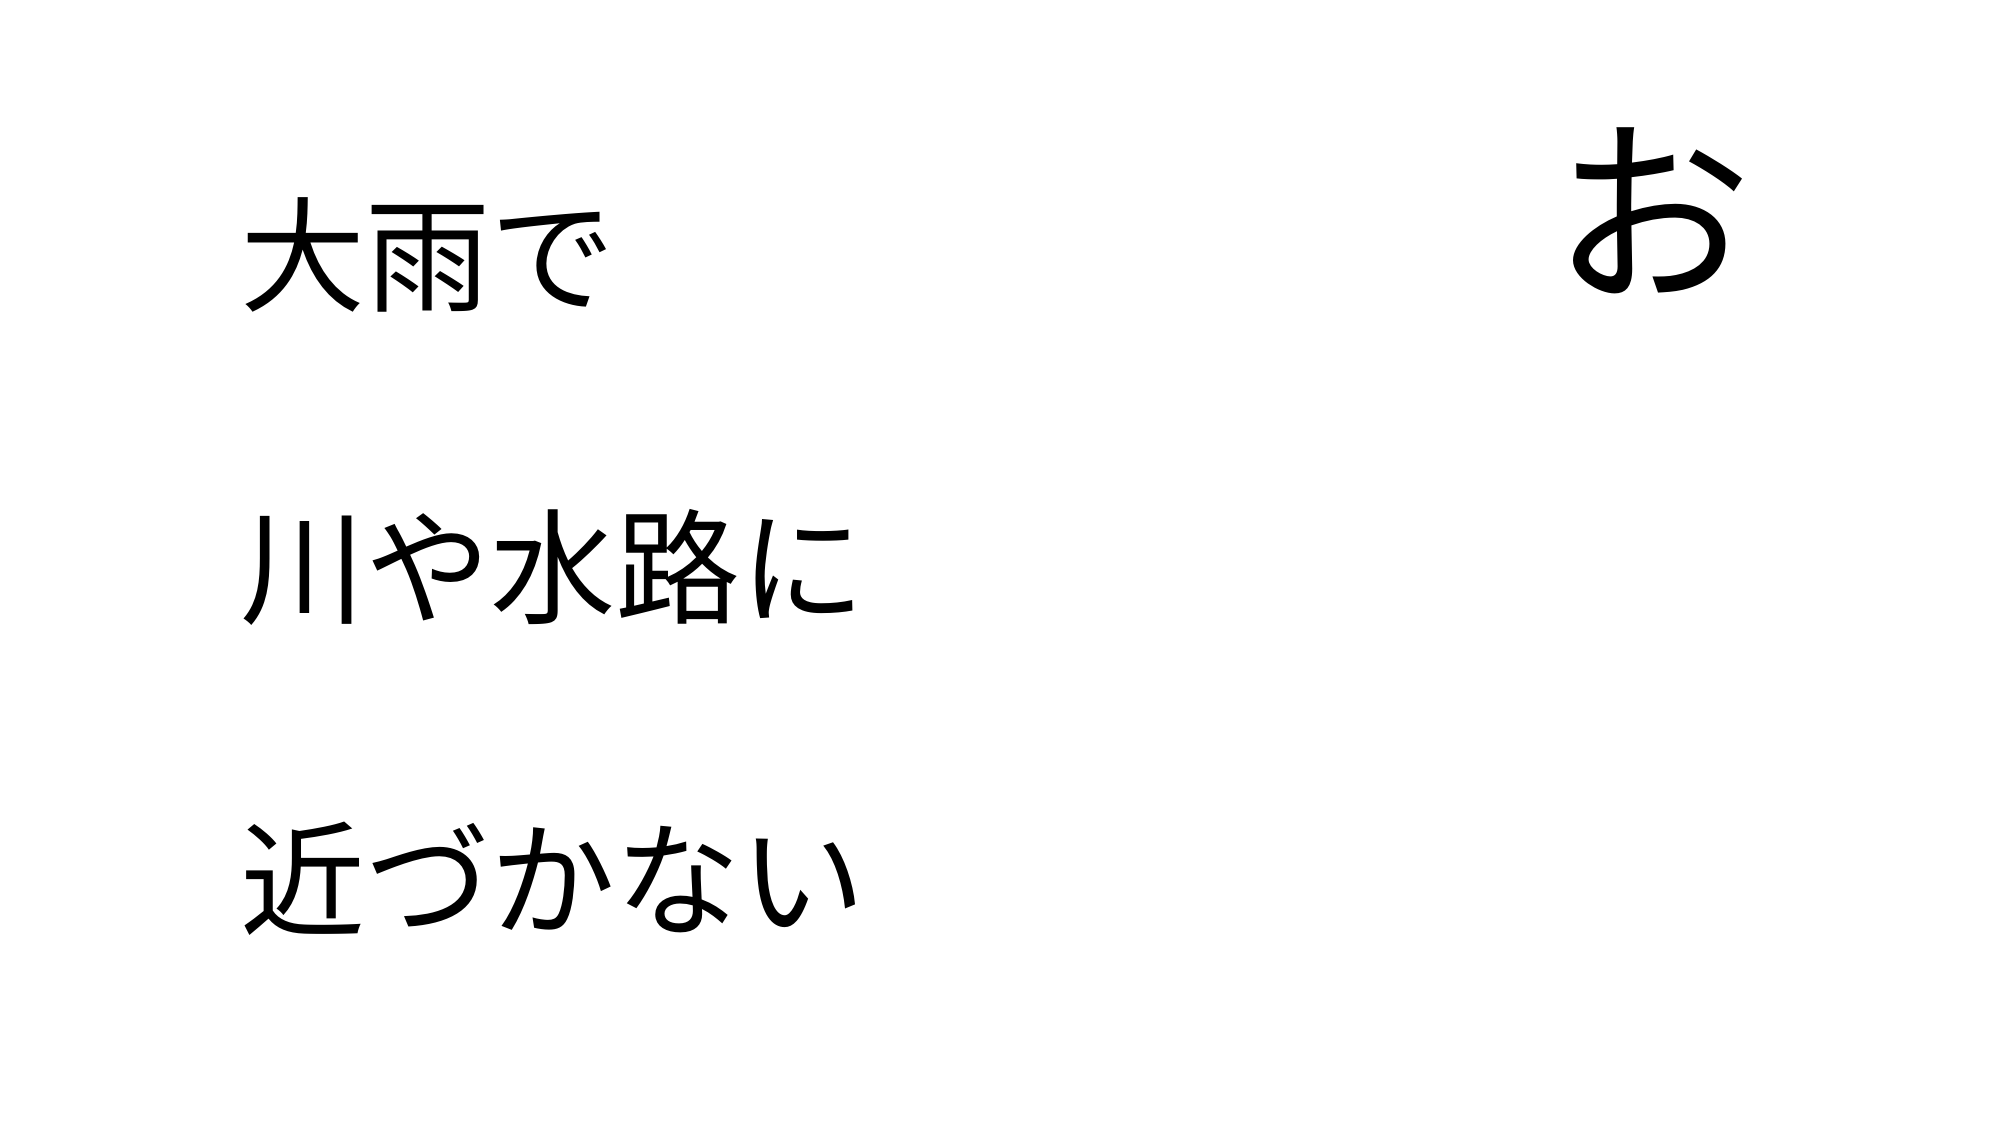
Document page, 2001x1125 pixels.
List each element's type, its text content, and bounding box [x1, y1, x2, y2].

subtitle 大雨で 川や水路に 近づかない [232, 179, 1460, 1102]
title お [1538, 100, 1767, 346]
